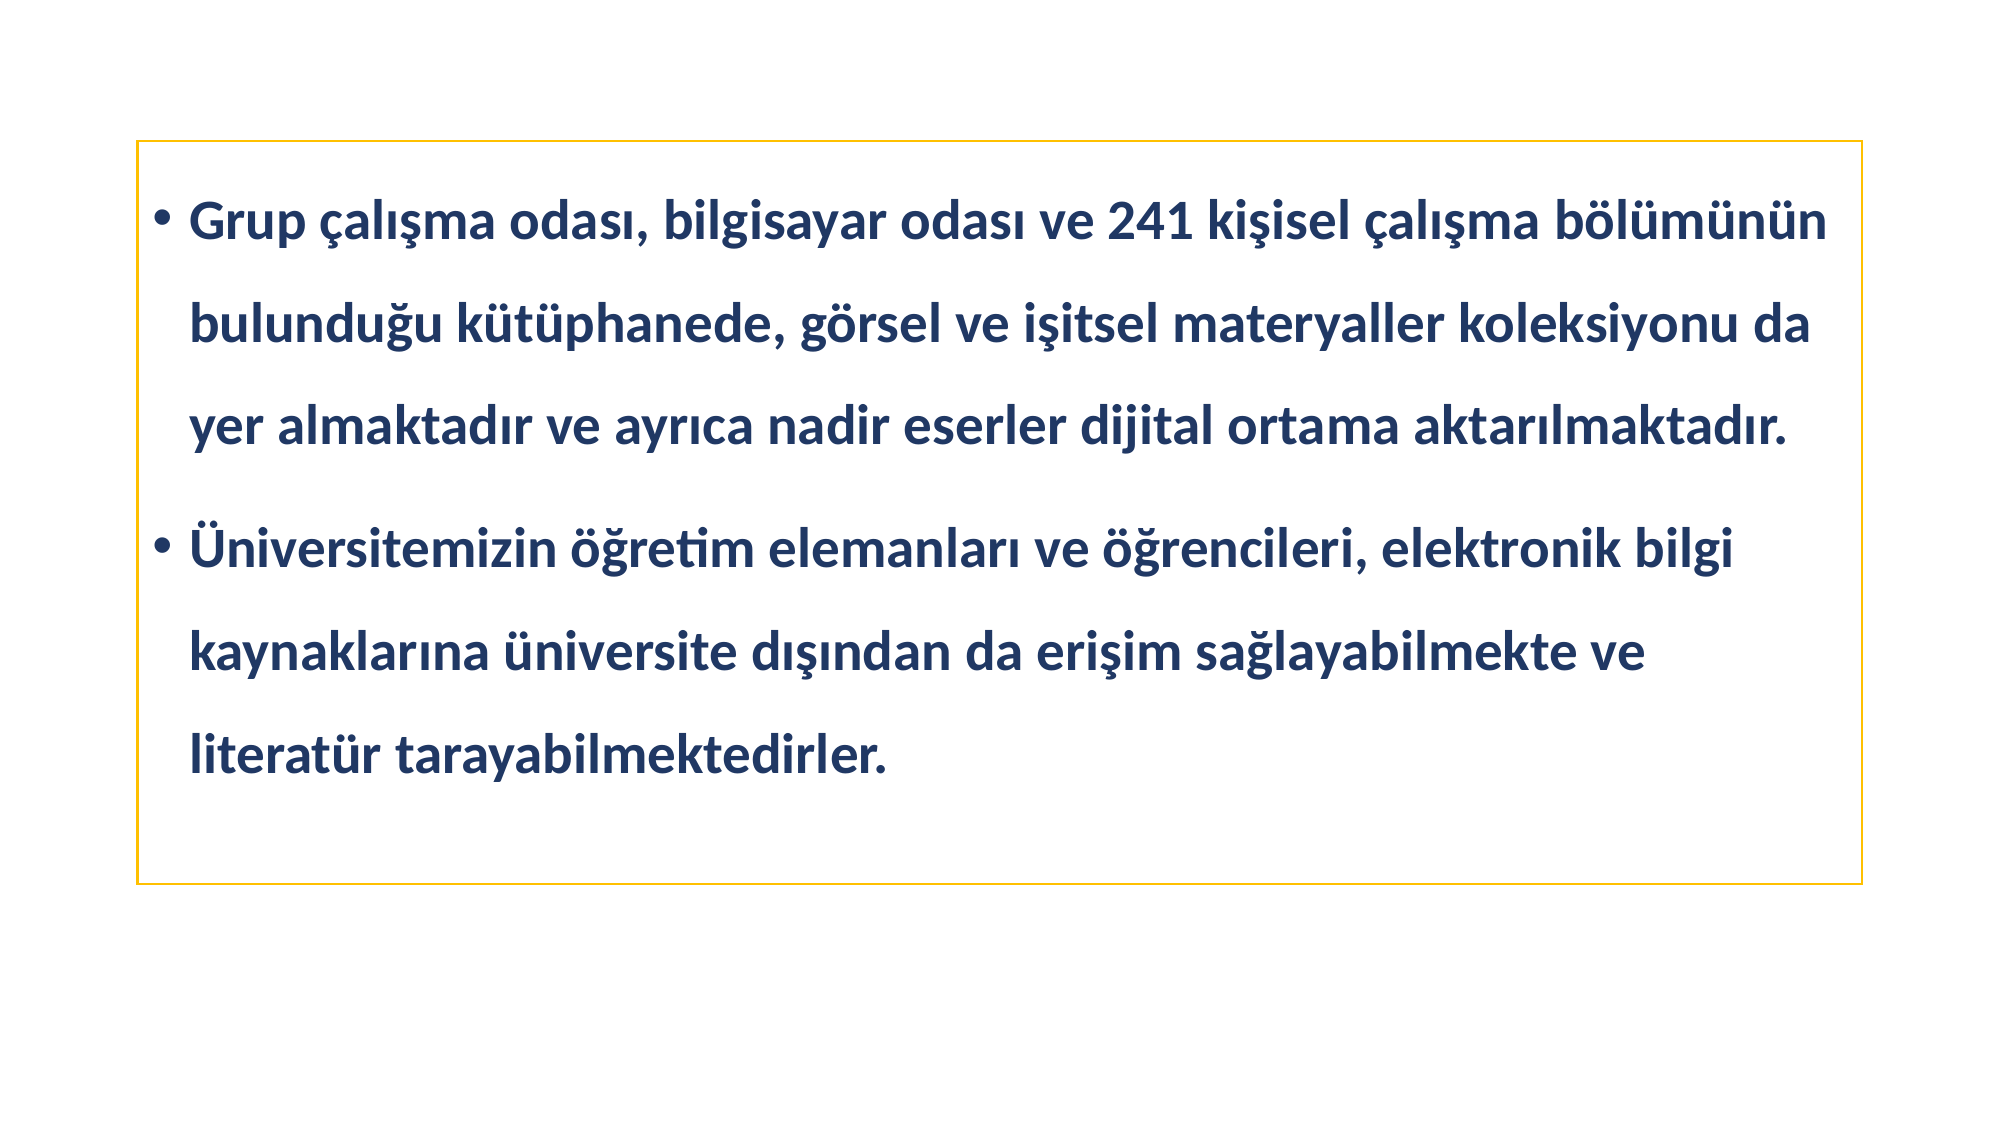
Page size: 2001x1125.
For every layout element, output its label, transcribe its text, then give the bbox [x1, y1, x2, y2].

list Grup çalışma odası, bilgisayar odası ve 241 kişisel çalışma bölümünün bulunduğu kütüphanede, görsel ve işitsel materyaller koleksiyonu da yer almaktadır ve ayrıca nadir eserler dijital ortama aktarılmaktadır. Üniversitemizin öğretim elemanları ve öğrencileri, elektronik bilgi kaynaklarına üniversite dışından da erişim sağlayabilmekte ve literatür tarayabilmektedirler. [136, 140, 1863, 885]
